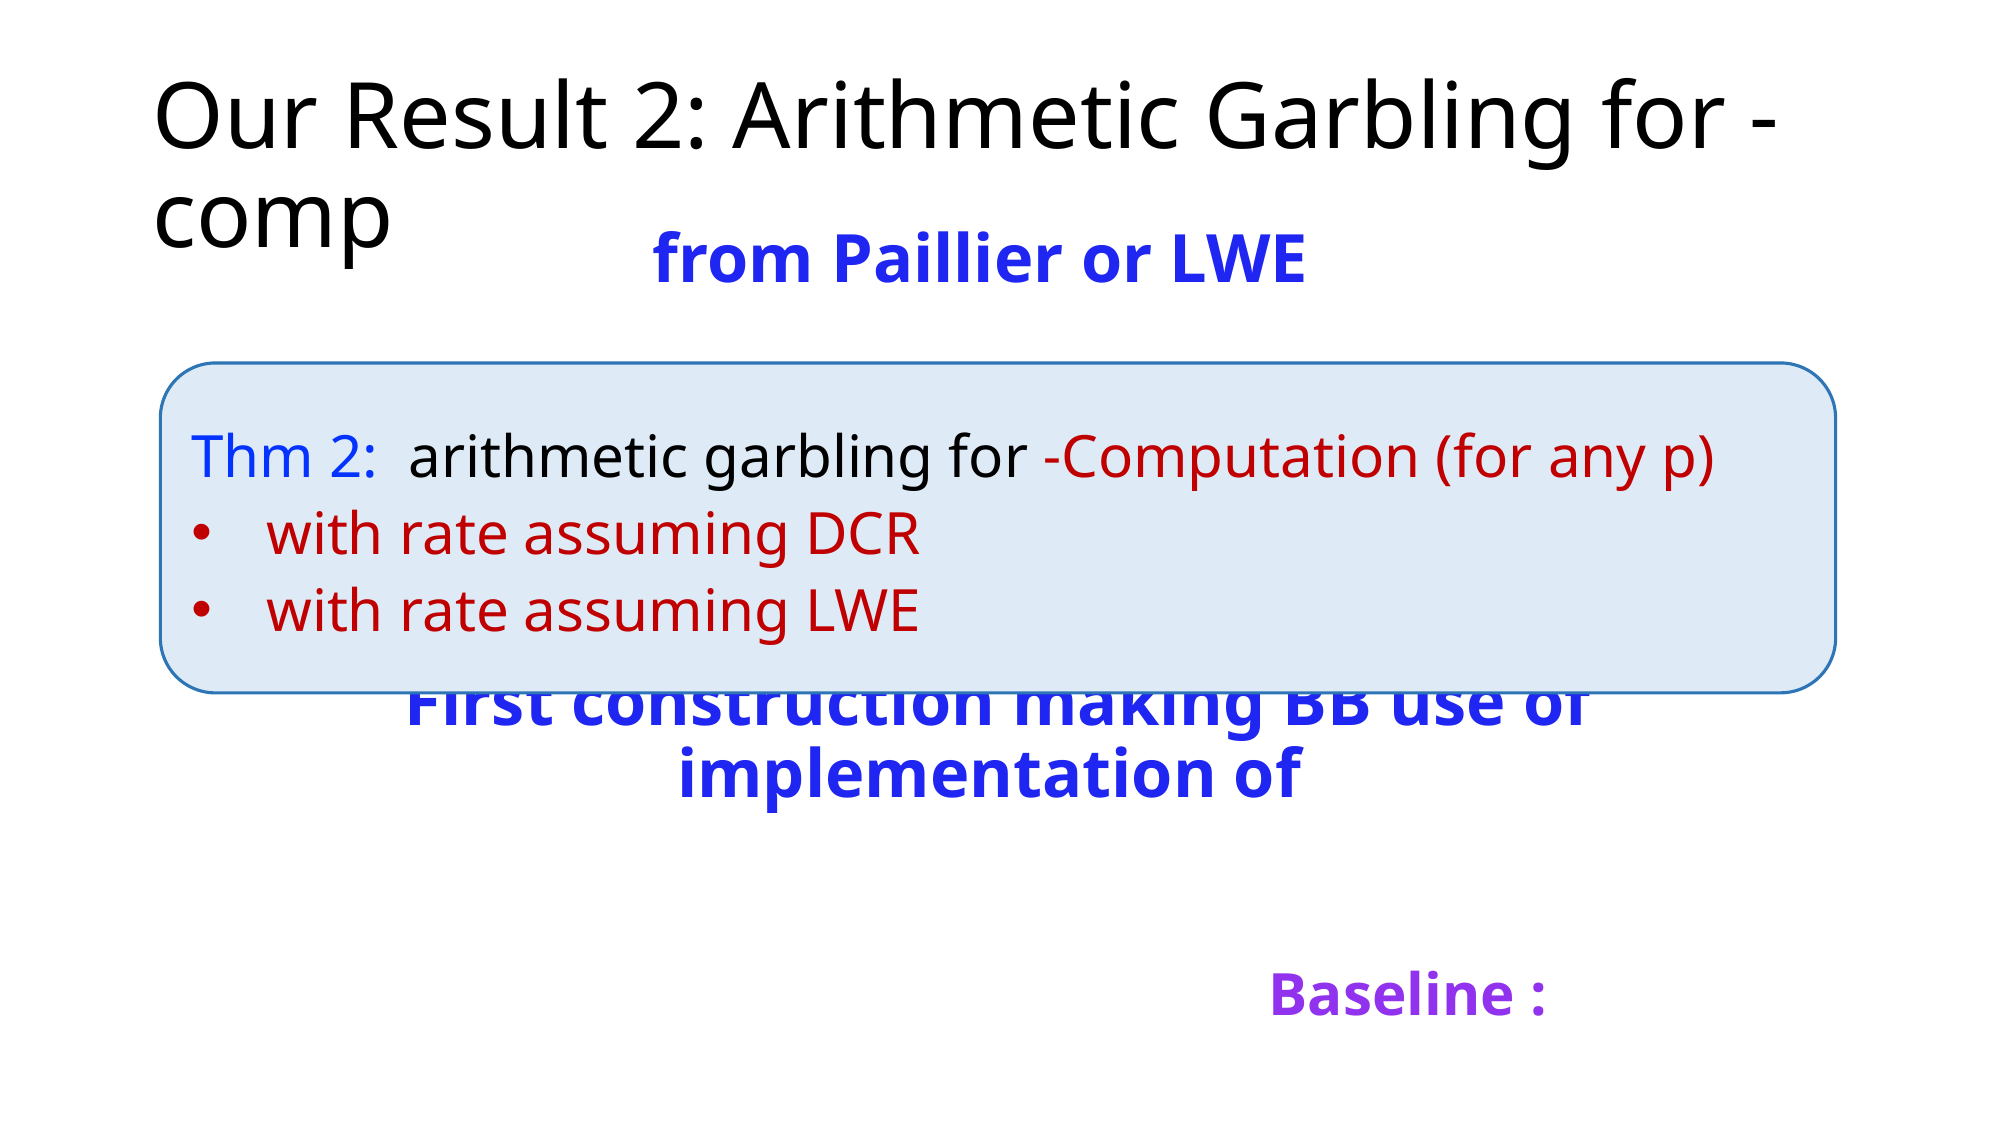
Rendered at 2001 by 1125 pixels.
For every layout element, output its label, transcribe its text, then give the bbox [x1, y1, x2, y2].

text_box from Paillier or LWE [637, 197, 1933, 325]
